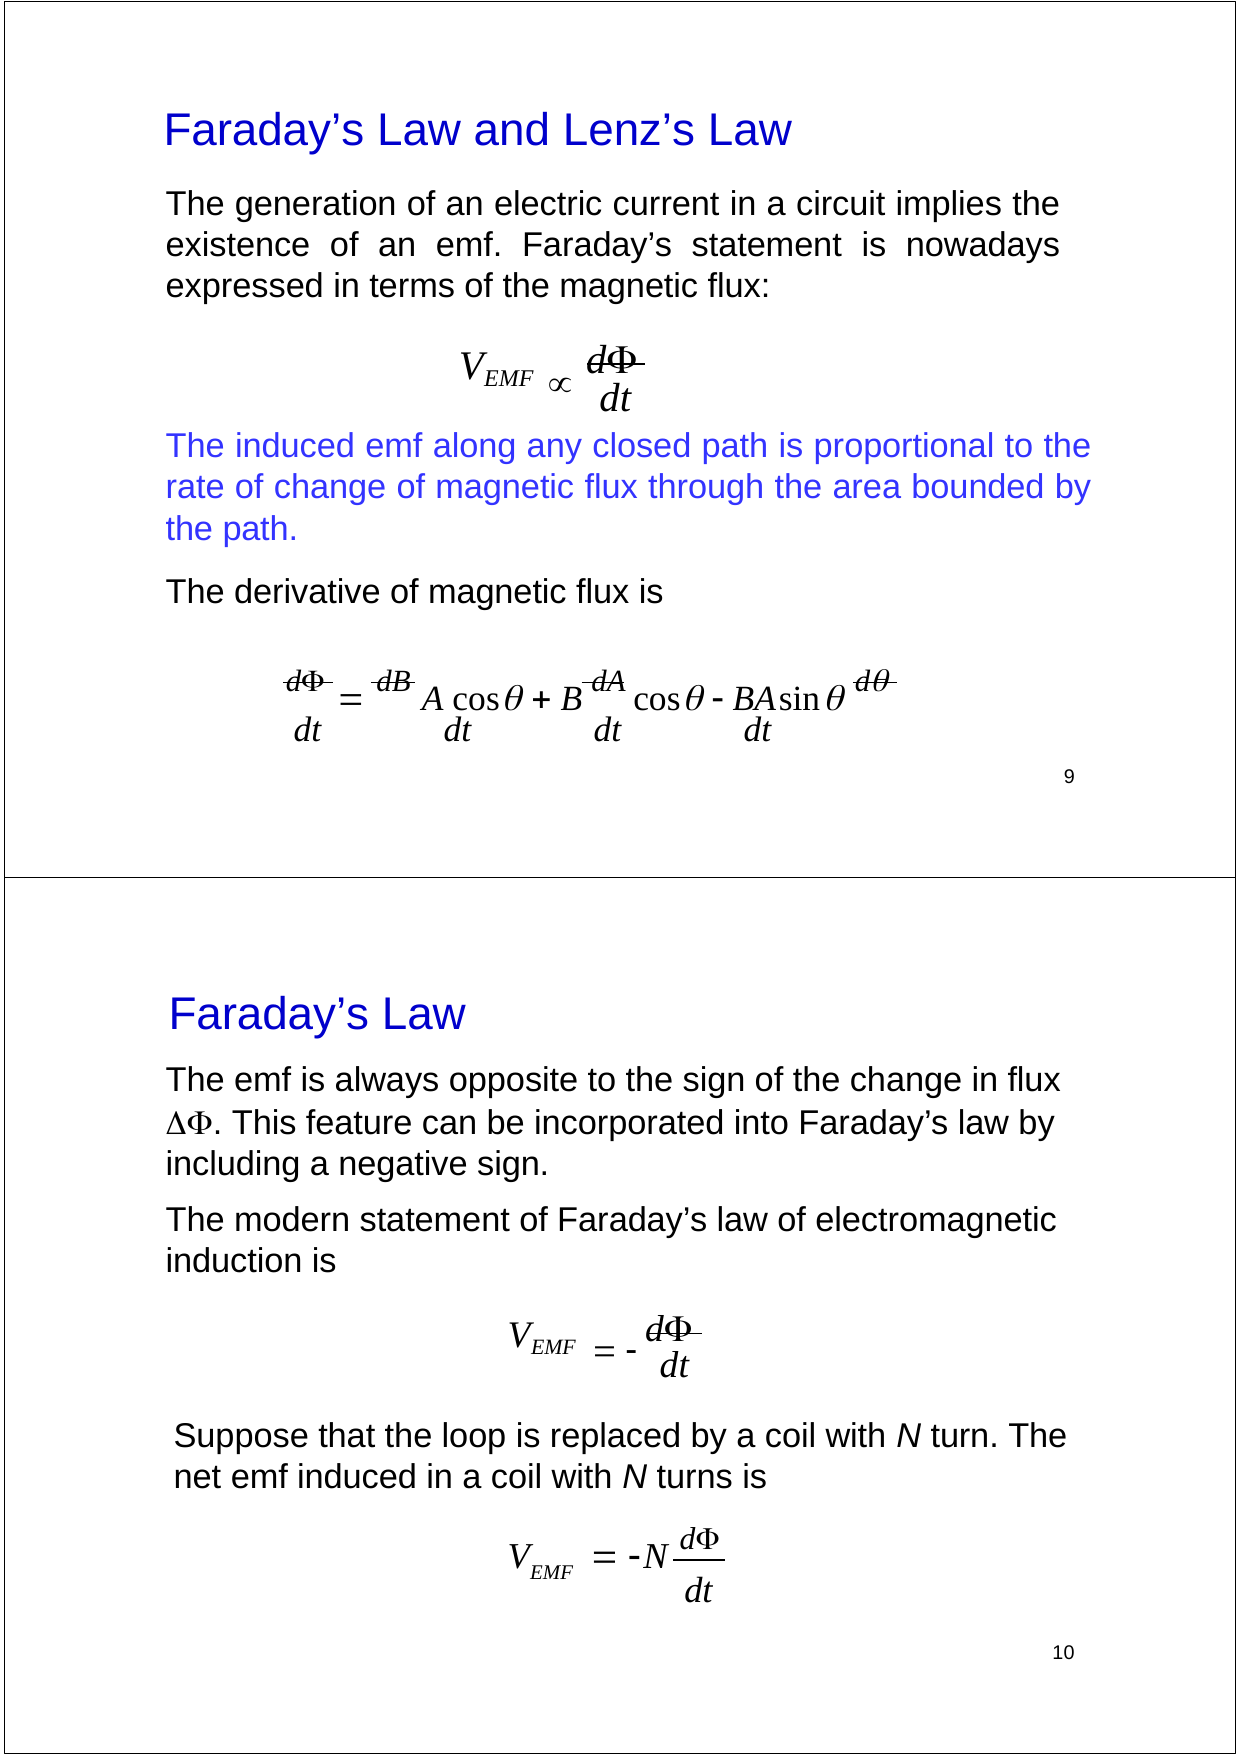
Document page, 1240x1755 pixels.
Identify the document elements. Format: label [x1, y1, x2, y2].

text_box [4, 1, 1236, 877]
text_box [4, 877, 1236, 1753]
